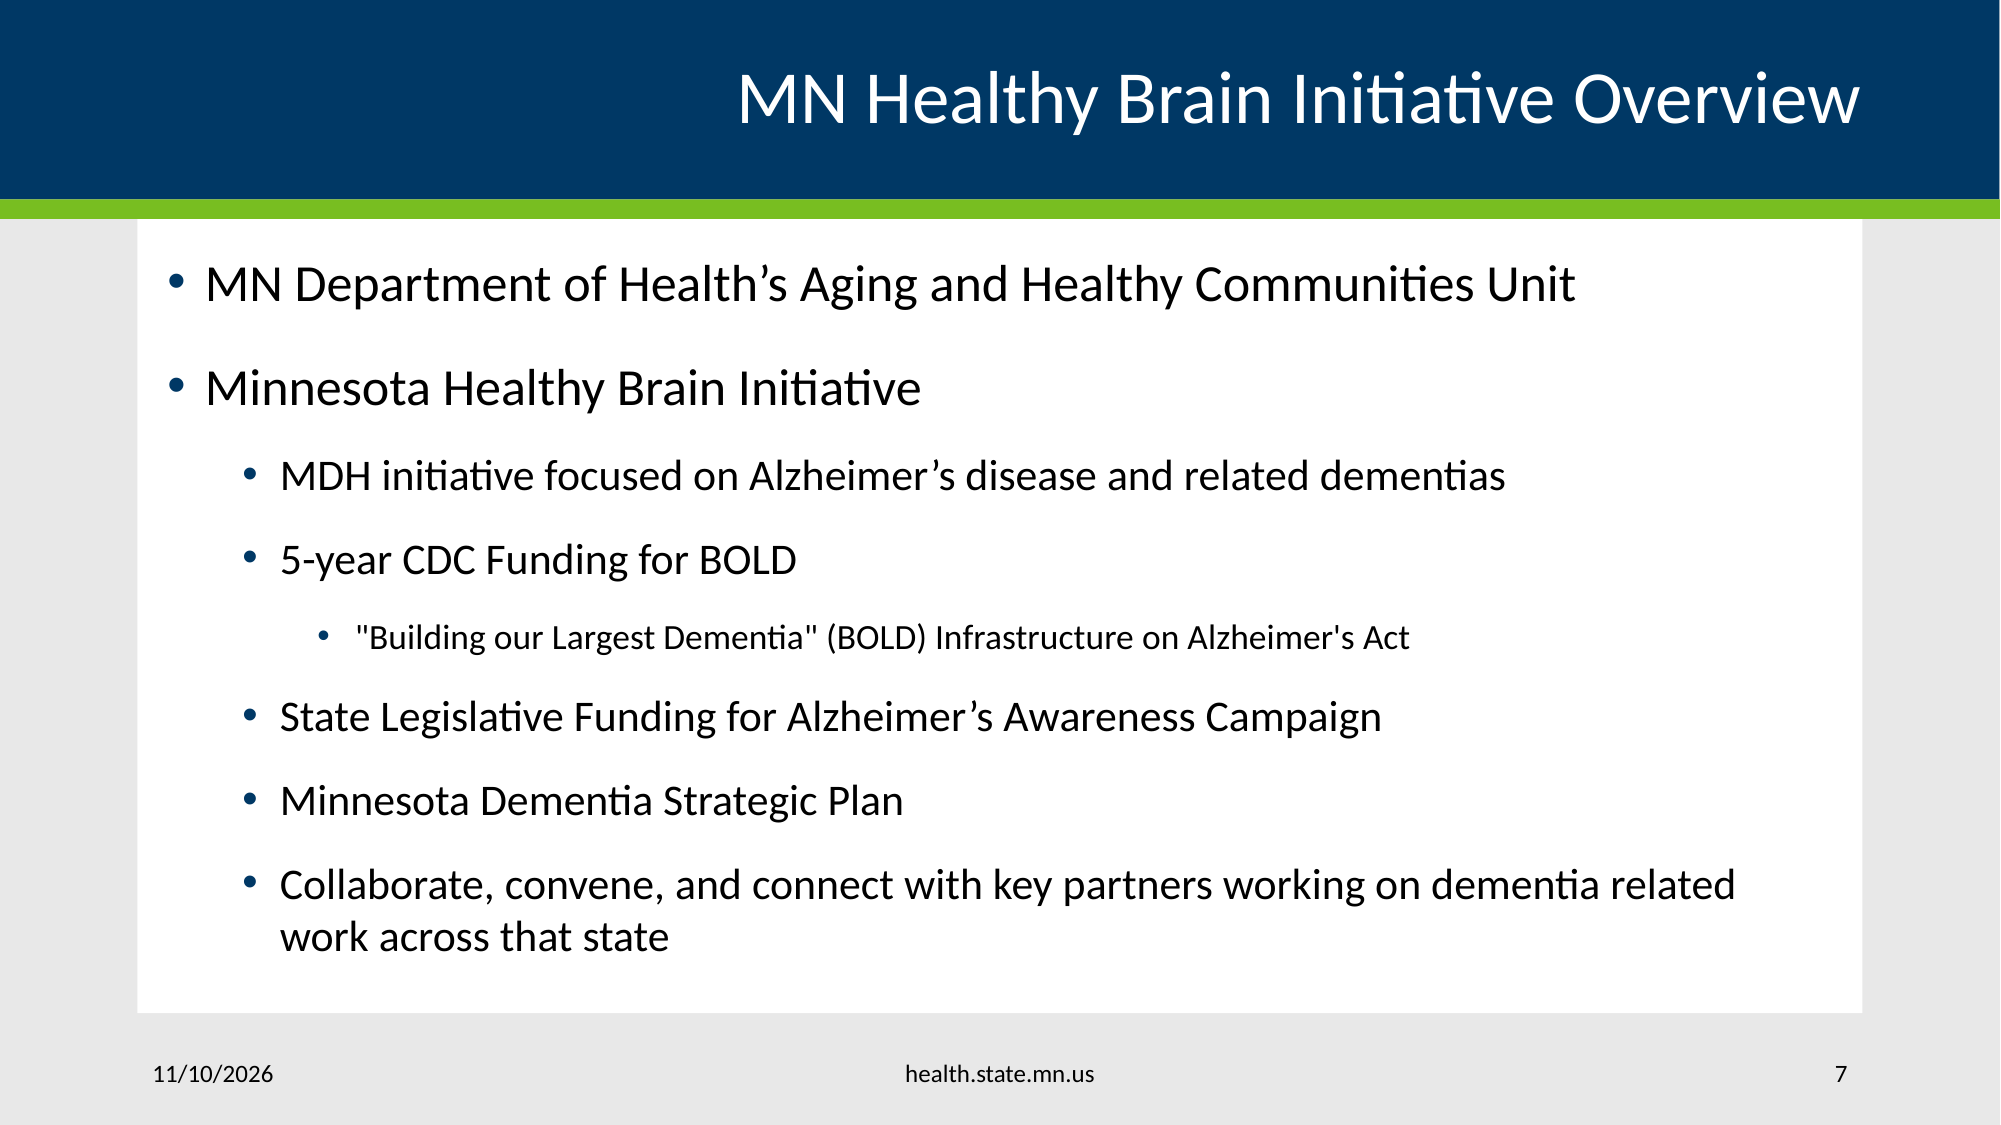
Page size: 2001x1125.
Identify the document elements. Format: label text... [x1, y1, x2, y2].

list MN Department of Health’s Aging and Healthy Communities Unit Minnesota Healthy Brain Initiative MDH initiative focused on Alzheimer’s disease and related dementias 5-year CDC Funding for BOLD "Building our Largest Dementia" (BOLD) Infrastructure on Alzheimer's Act State Legislative Funding for Alzheimer’s Awareness Campaign Minnesota Dementia Strategic Plan Collaborate, convene, and connect with key partners working on dementia related work across that state [137, 219, 1863, 1014]
slide_number 7 [1622, 1042, 1863, 1103]
title MN Healthy Brain Initiative Overview [137, 0, 1863, 200]
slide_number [137, 1042, 361, 1103]
footer health.state.mn.us [541, 1042, 1459, 1103]
